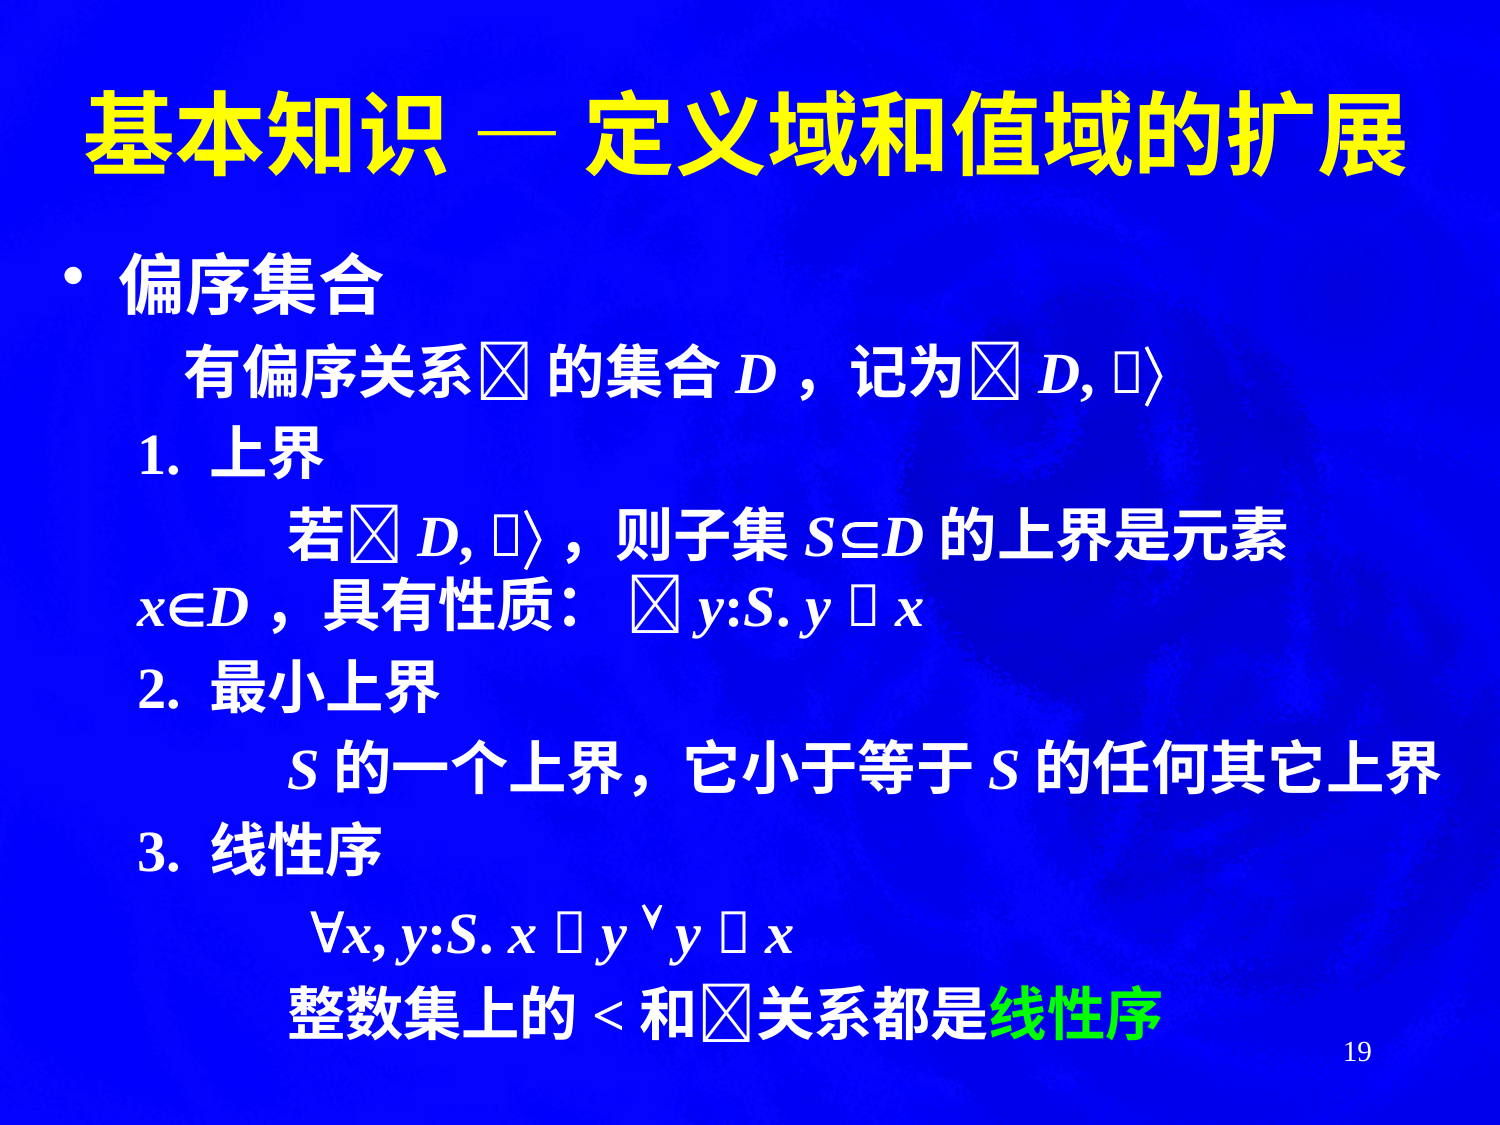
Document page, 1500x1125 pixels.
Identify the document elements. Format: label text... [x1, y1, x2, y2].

slide_number 19 [1074, 1025, 1388, 1100]
picture [0, 0, 1500, 1125]
title 基本知识 — 定义域和值域的扩展 [37, 37, 1455, 227]
list 偏序集合 有偏序关系 的集合D，记为D,  1. 上界 若D, ，则子集SD的上界是元素xD，具有性质： y:S. y  x 2. 最小上界 S的一个上界，它小于等于S的任何其它上界 3. 线性序 x, y:S. x  y  y  x 整数集上的<和关系都是线性序 [47, 235, 1465, 1063]
